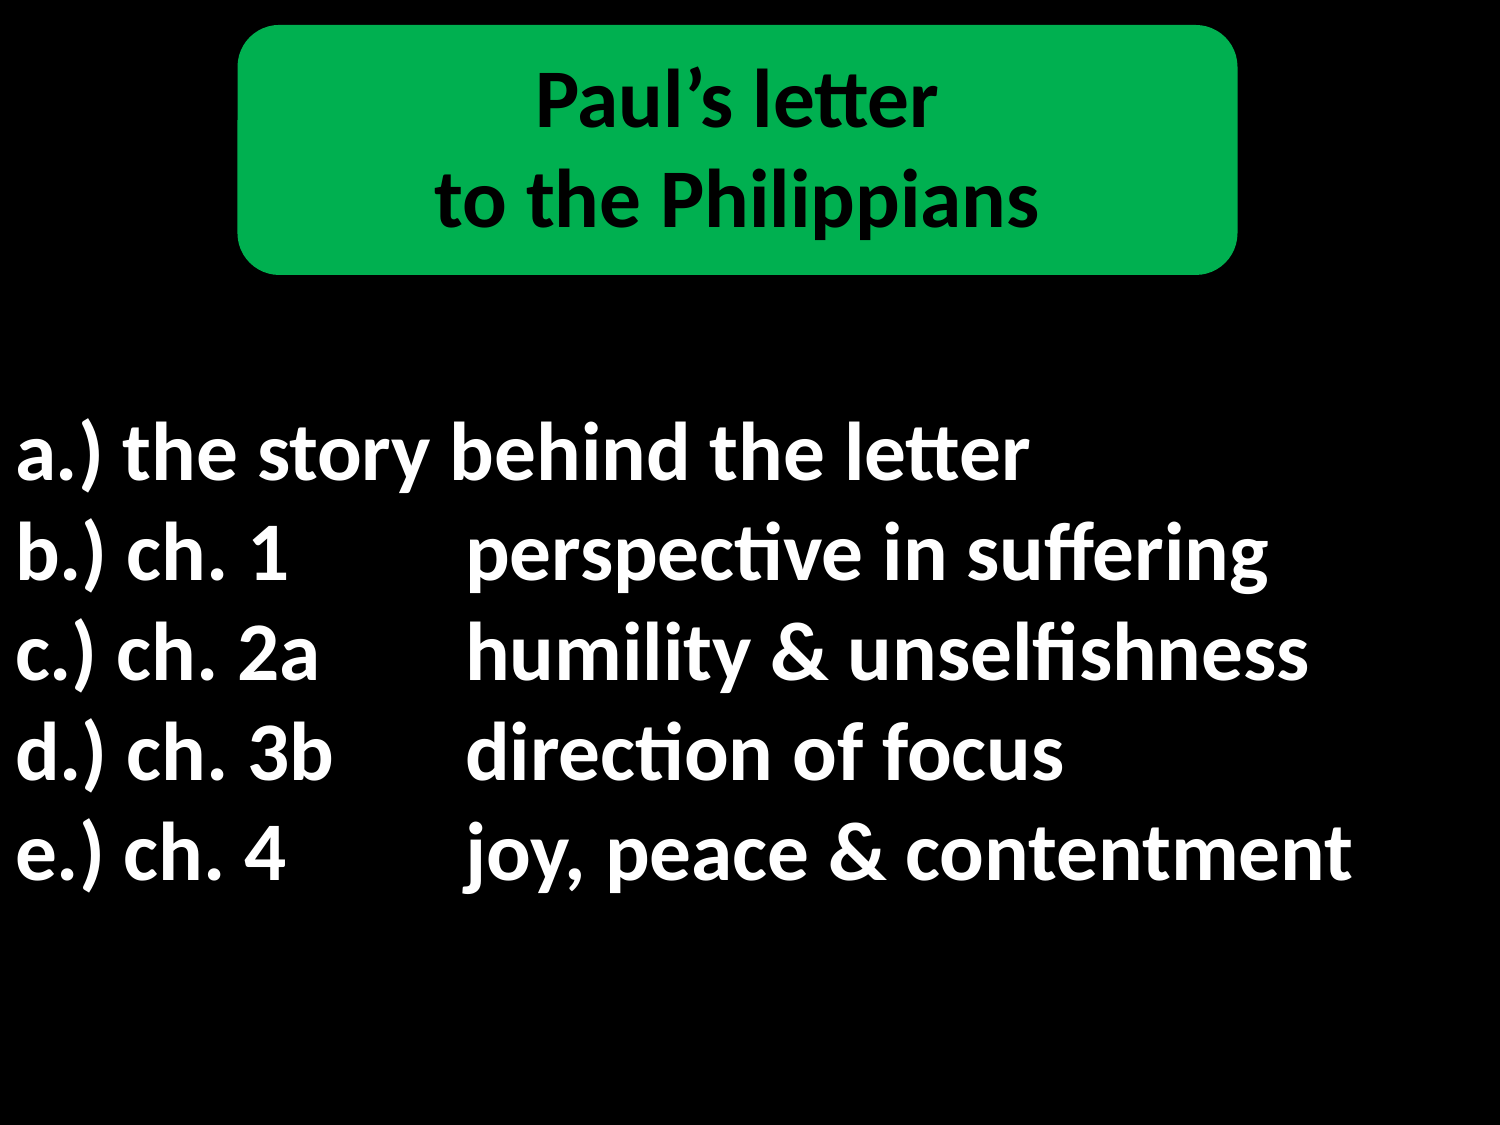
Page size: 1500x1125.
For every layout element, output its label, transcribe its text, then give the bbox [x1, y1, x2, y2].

text_box a.) the story behind the letter b.) ch. 1 perspective in suffering c.) ch. 2a humility & unselfishness d.) ch. 3b direction of focus e.) ch. 4 joy, peace & contentment [0, 0, 1500, 1125]
text_box Paul’s letter to the Philippians [237, 24, 1238, 275]
